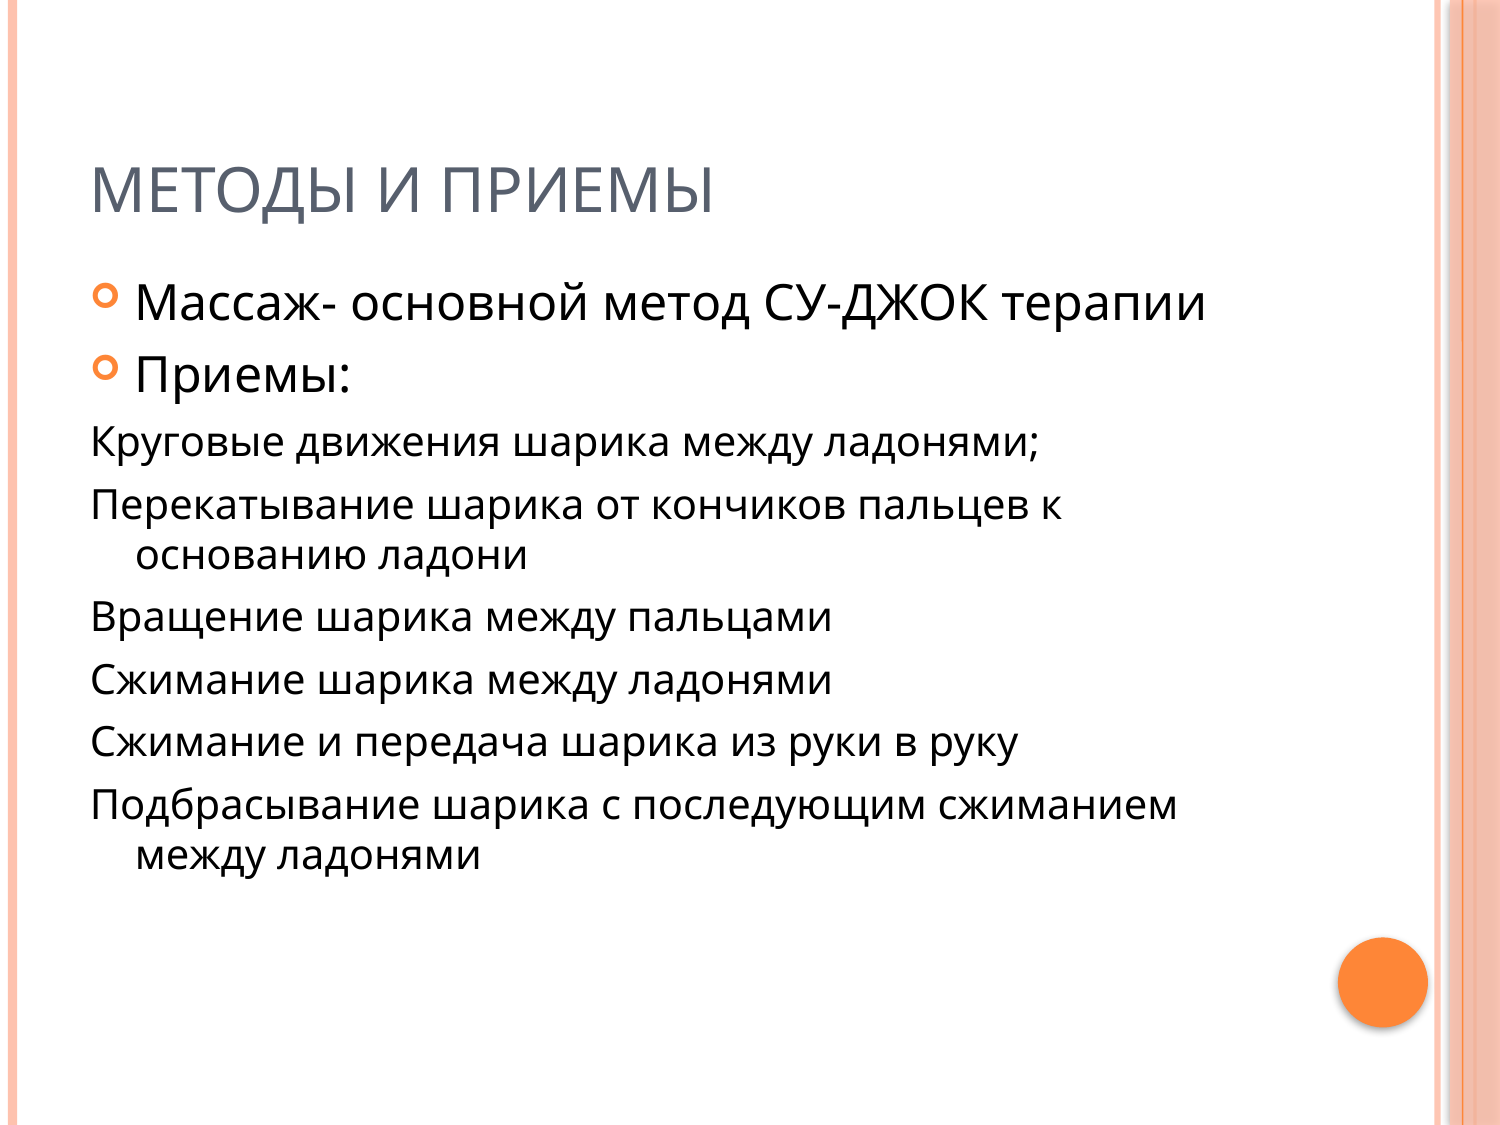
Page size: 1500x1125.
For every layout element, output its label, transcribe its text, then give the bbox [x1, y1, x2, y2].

list Массаж- основной метод СУ-ДЖОК терапии Приемы: Круговые движения шарика между ладонями; Перекатывание шарика от кончиков пальцев к основанию ладони Вращение шарика между пальцами Сжимание шарика между ладонями Сжимание и передача шарика из руки в руку Подбрасывание шарика с последующим сжиманием между ладонями [75, 262, 1300, 1062]
title Методы и приемы [75, 45, 1300, 233]
